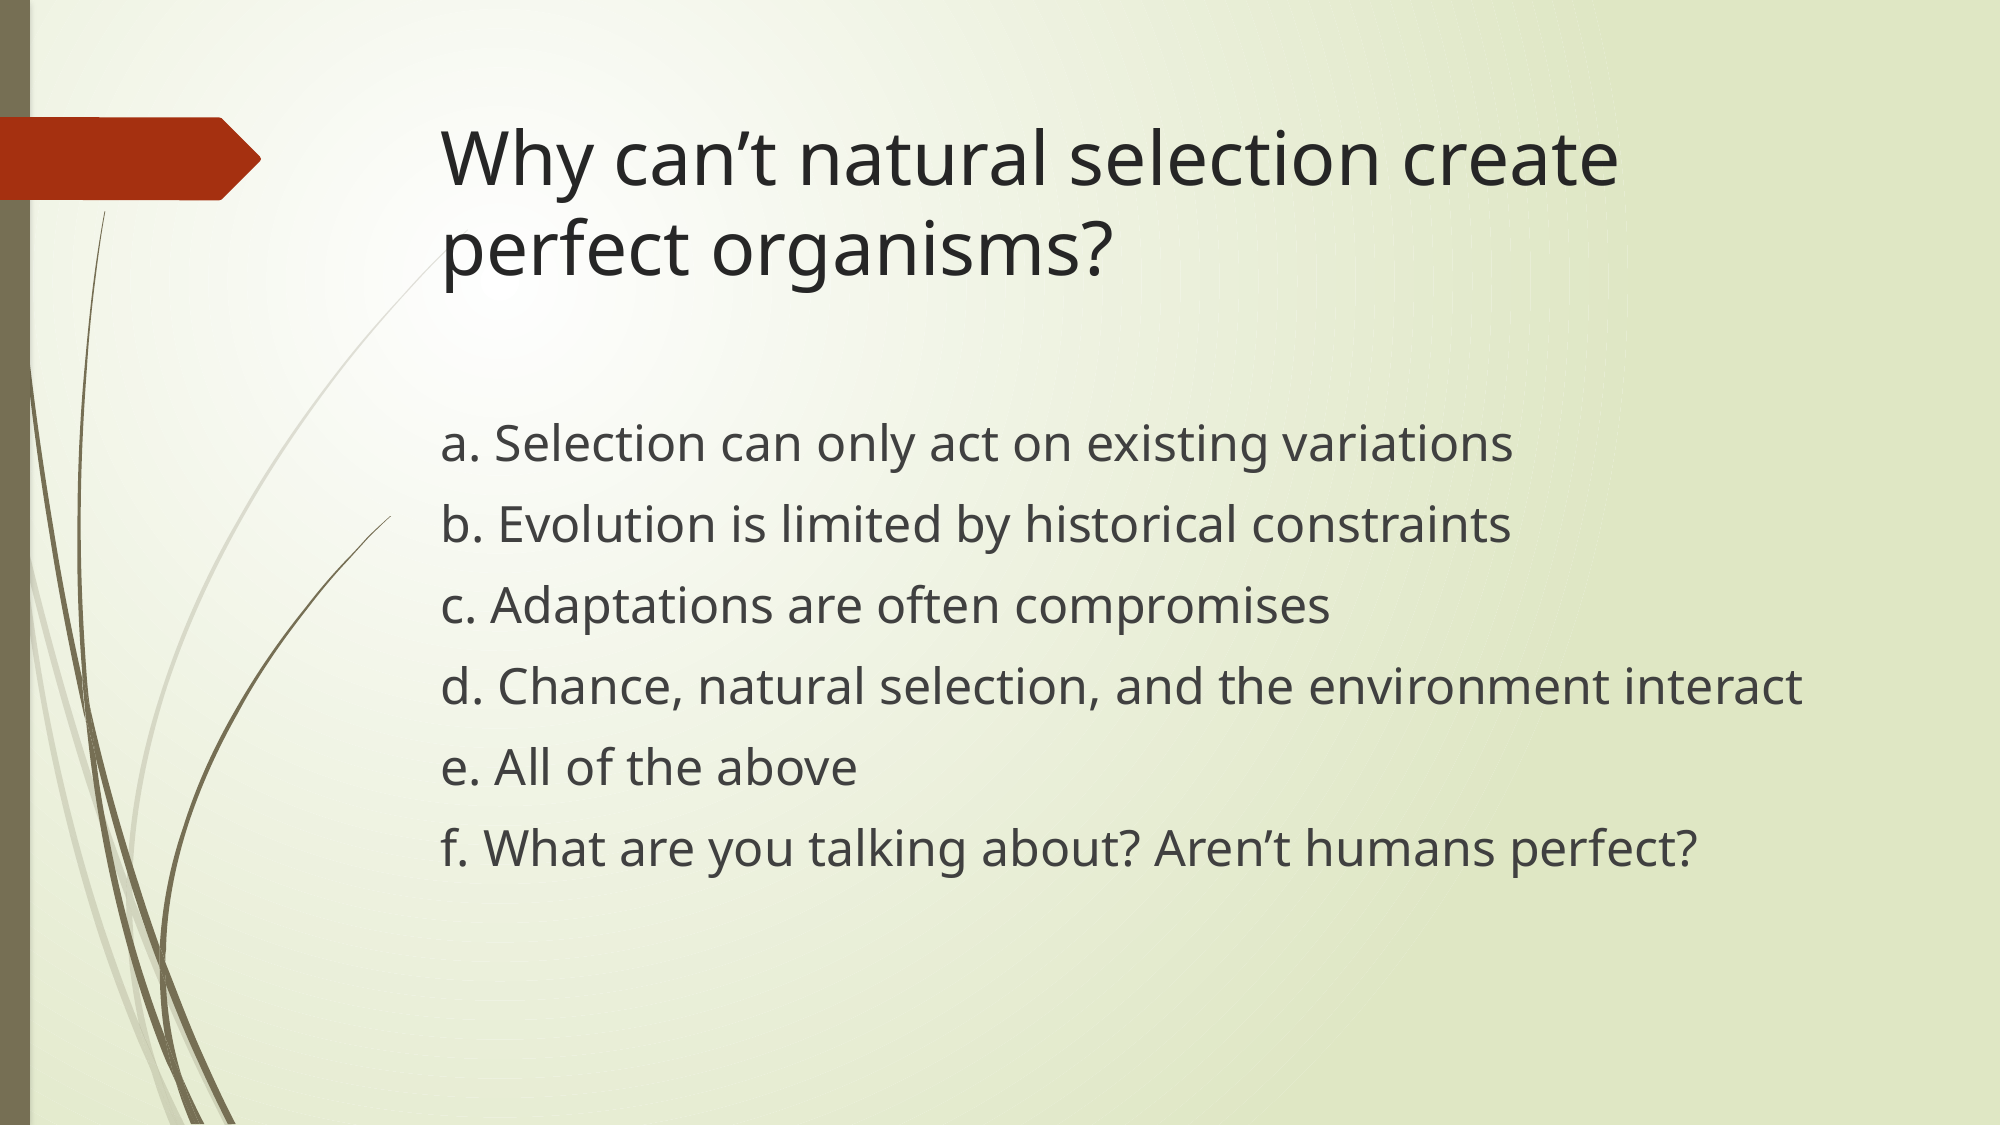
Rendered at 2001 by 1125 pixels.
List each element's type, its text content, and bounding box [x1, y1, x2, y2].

list a. Selection can only act on existing variations b. Evolution is limited by historical constraints c. Adaptations are often compromises d. Chance, natural selection, and the environment interact e. All of the above f. What are you talking about? Aren’t humans perfect? [425, 404, 1925, 960]
title Why can’t natural selection create perfect organisms? [425, 102, 1888, 313]
